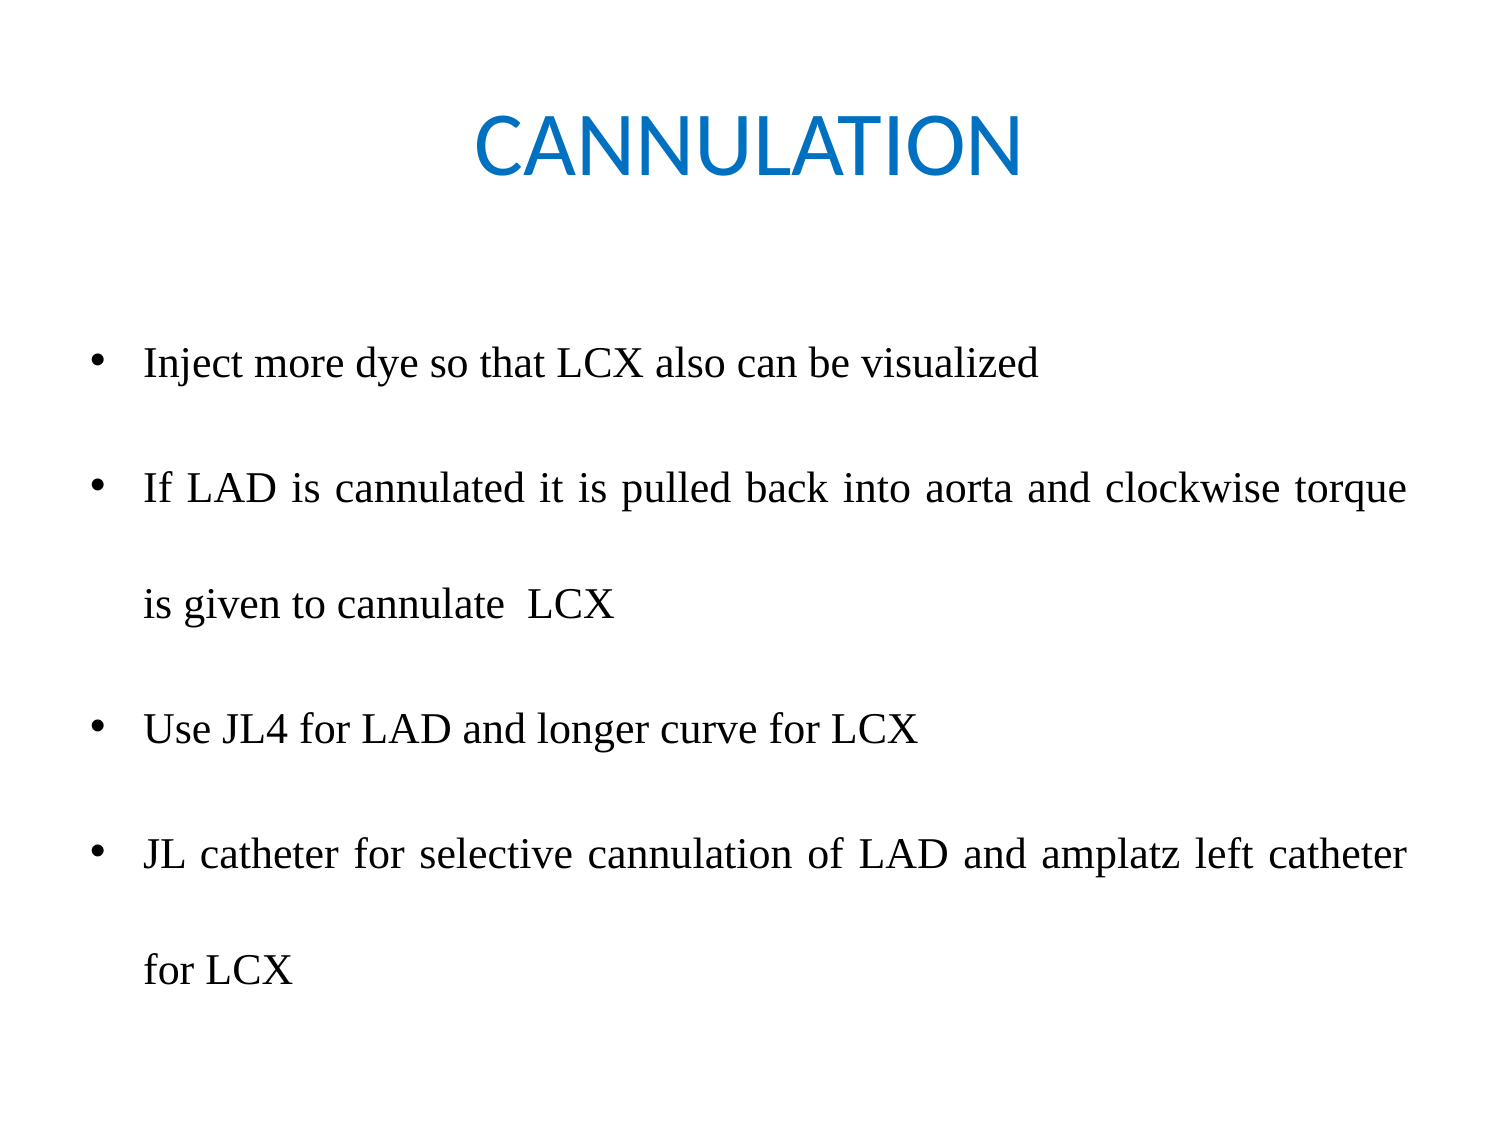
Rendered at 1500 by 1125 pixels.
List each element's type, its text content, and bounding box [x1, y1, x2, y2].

title CANNULATION [75, 45, 1425, 233]
list Inject more dye so that LCX also can be visualized If LAD is cannulated it is pulled back into aorta and clockwise torque is given to cannulate LCX Use JL4 for LAD and longer curve for LCX JL catheter for selective cannulation of LAD and amplatz left catheter for LCX [75, 262, 1425, 1005]
